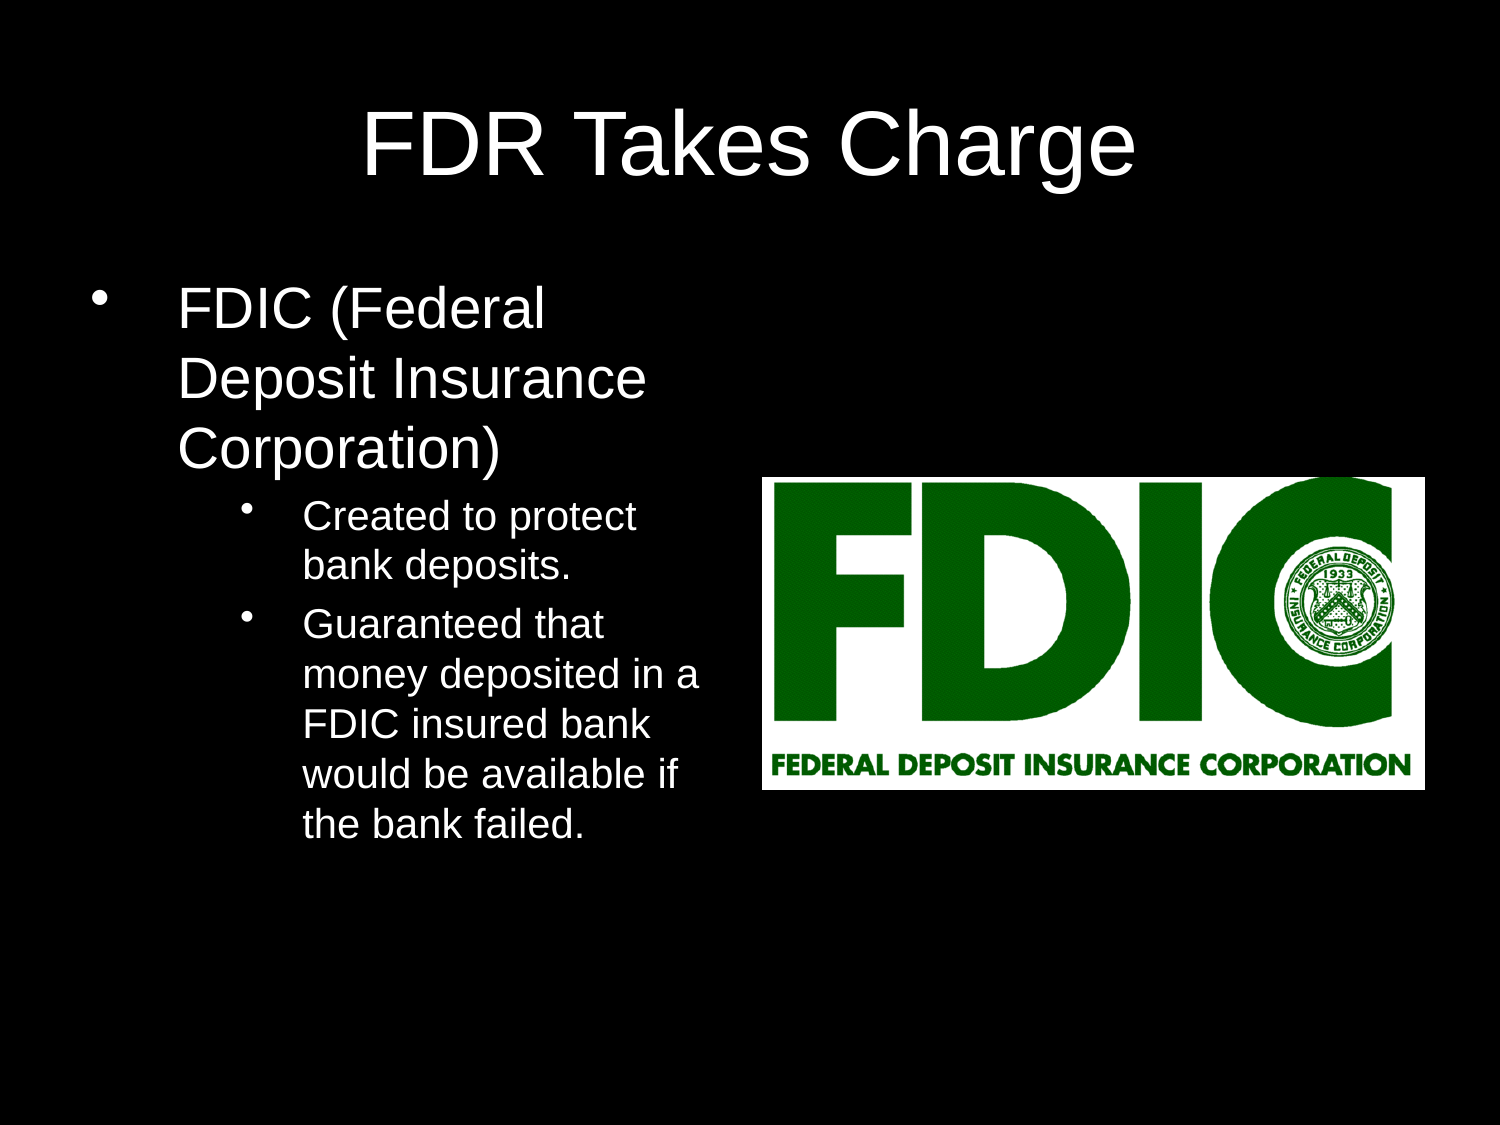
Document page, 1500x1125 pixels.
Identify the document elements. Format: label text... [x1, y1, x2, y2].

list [762, 476, 1426, 791]
title FDR Takes Charge [75, 45, 1425, 233]
list FDIC (Federal Deposit Insurance Corporation) Created to protect bank deposits. Guaranteed that money deposited in a FDIC insured bank would be available if the bank failed. [75, 262, 738, 1005]
